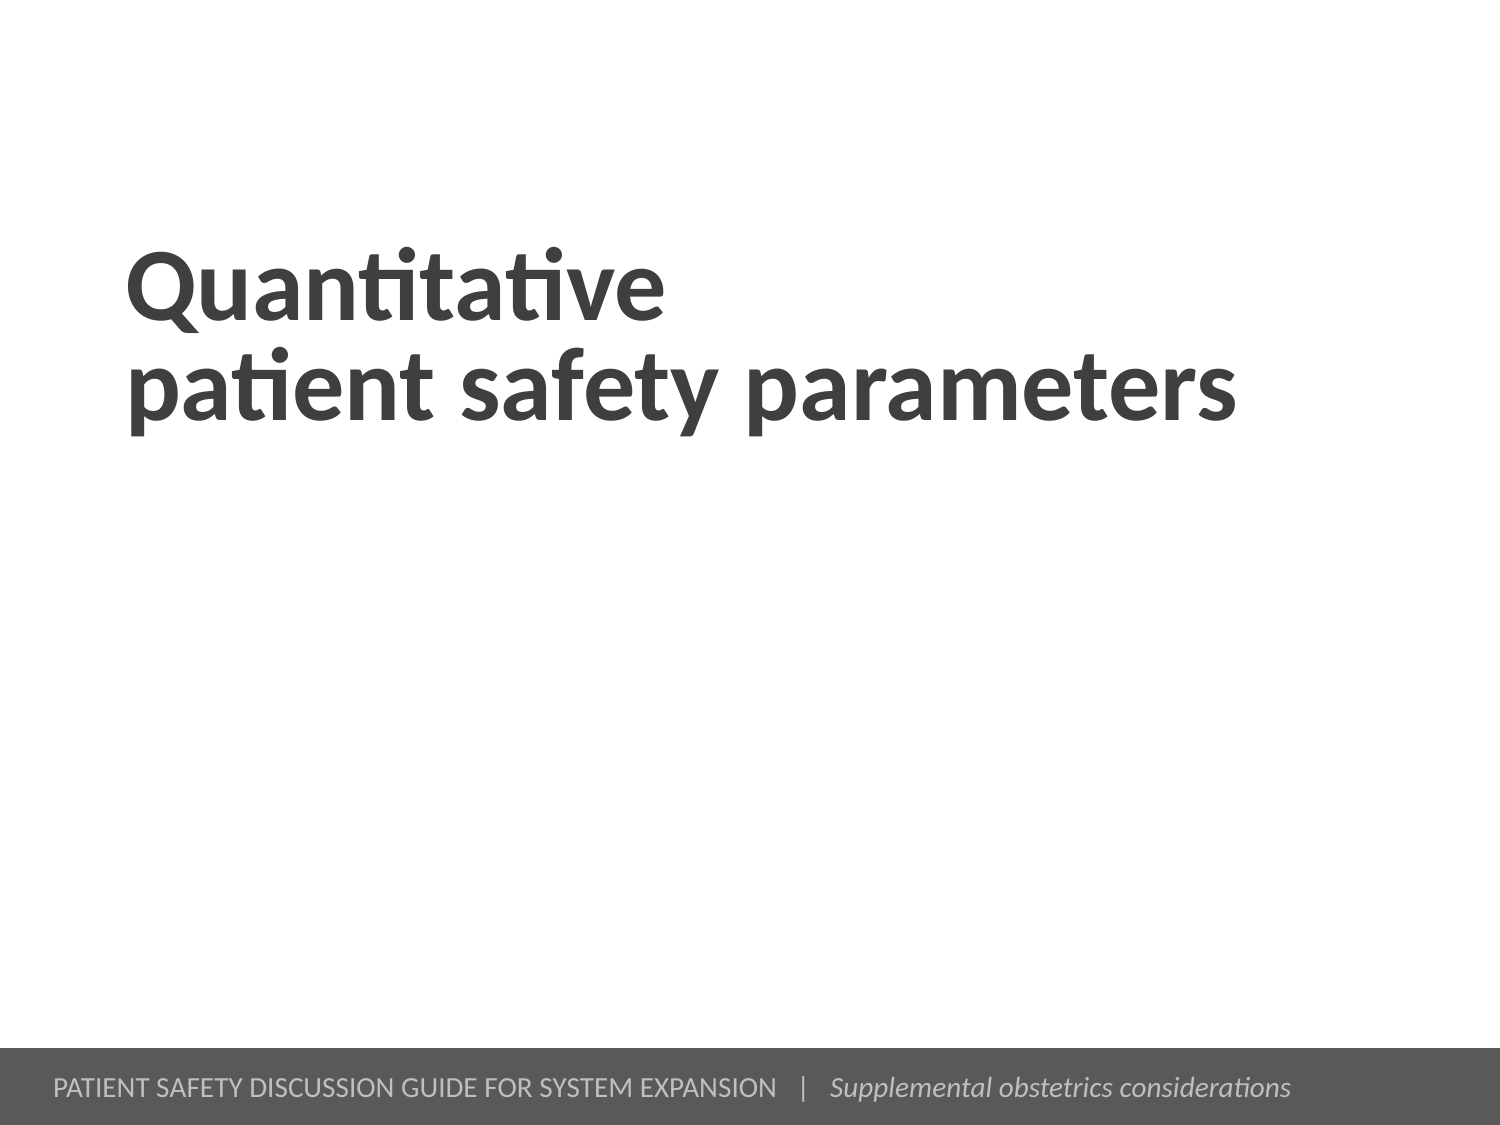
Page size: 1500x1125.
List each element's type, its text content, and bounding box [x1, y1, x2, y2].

title Quantitative patient safety parameters [125, 240, 1433, 443]
